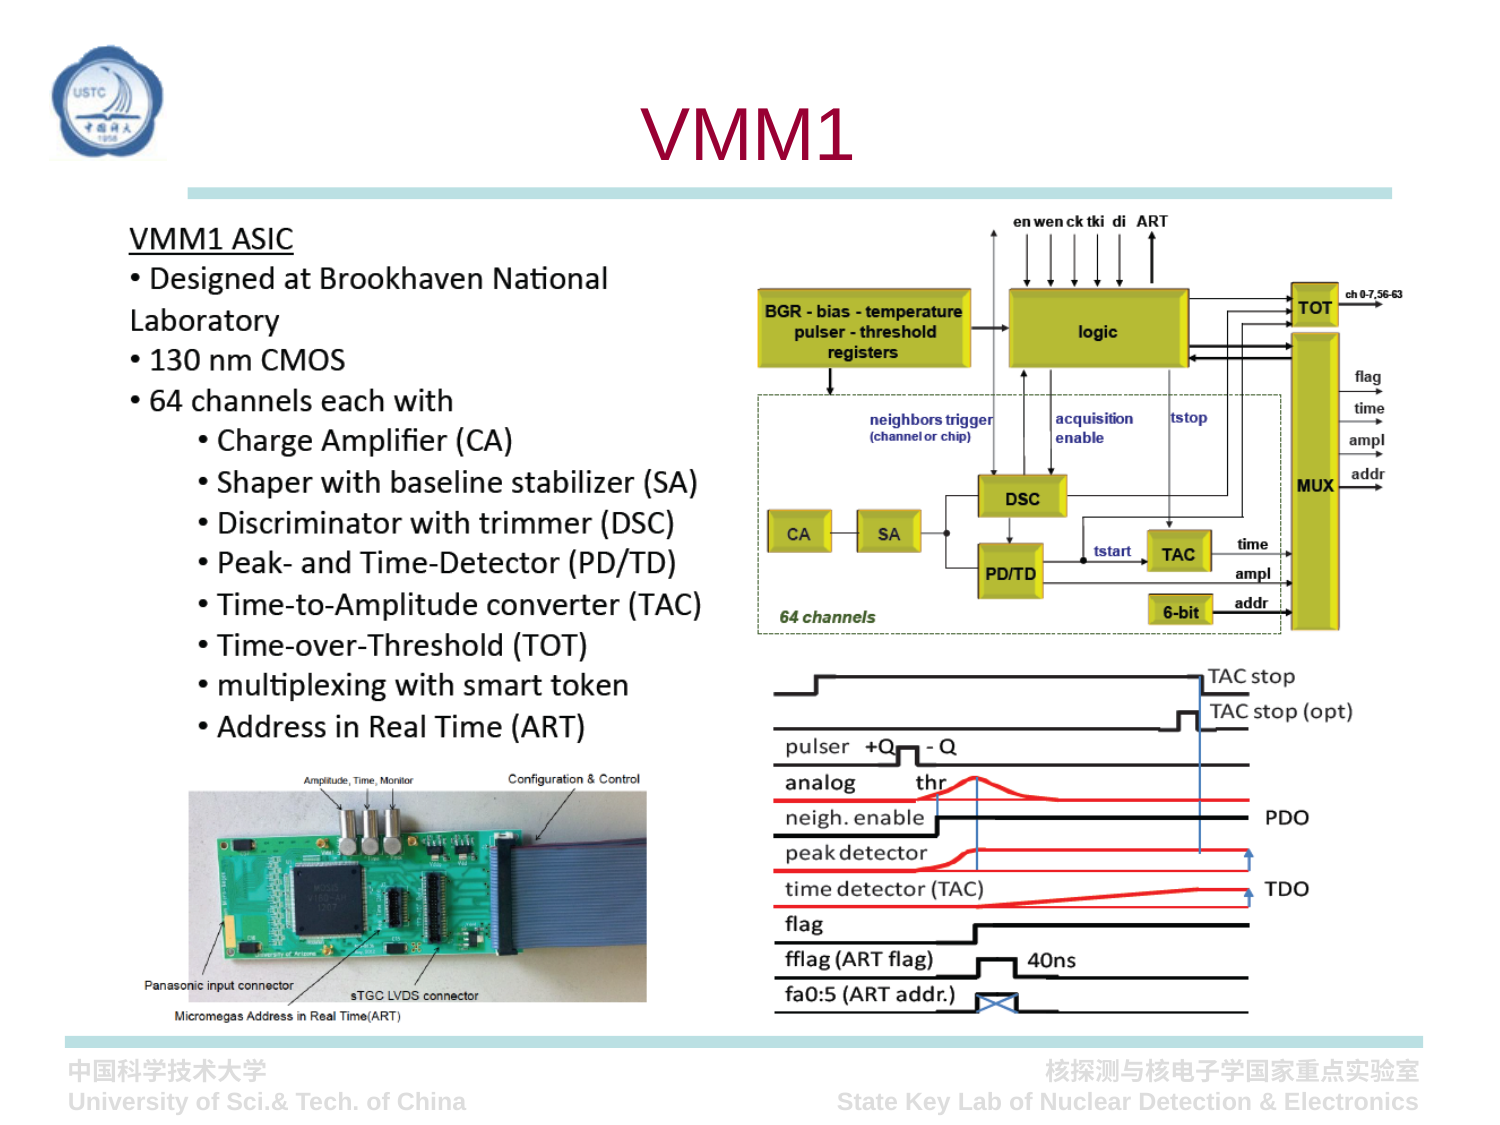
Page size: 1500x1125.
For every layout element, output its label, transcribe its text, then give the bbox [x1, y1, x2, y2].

picture [49, 42, 167, 161]
text_box VMM1 [563, 78, 914, 184]
picture [114, 203, 1424, 1024]
